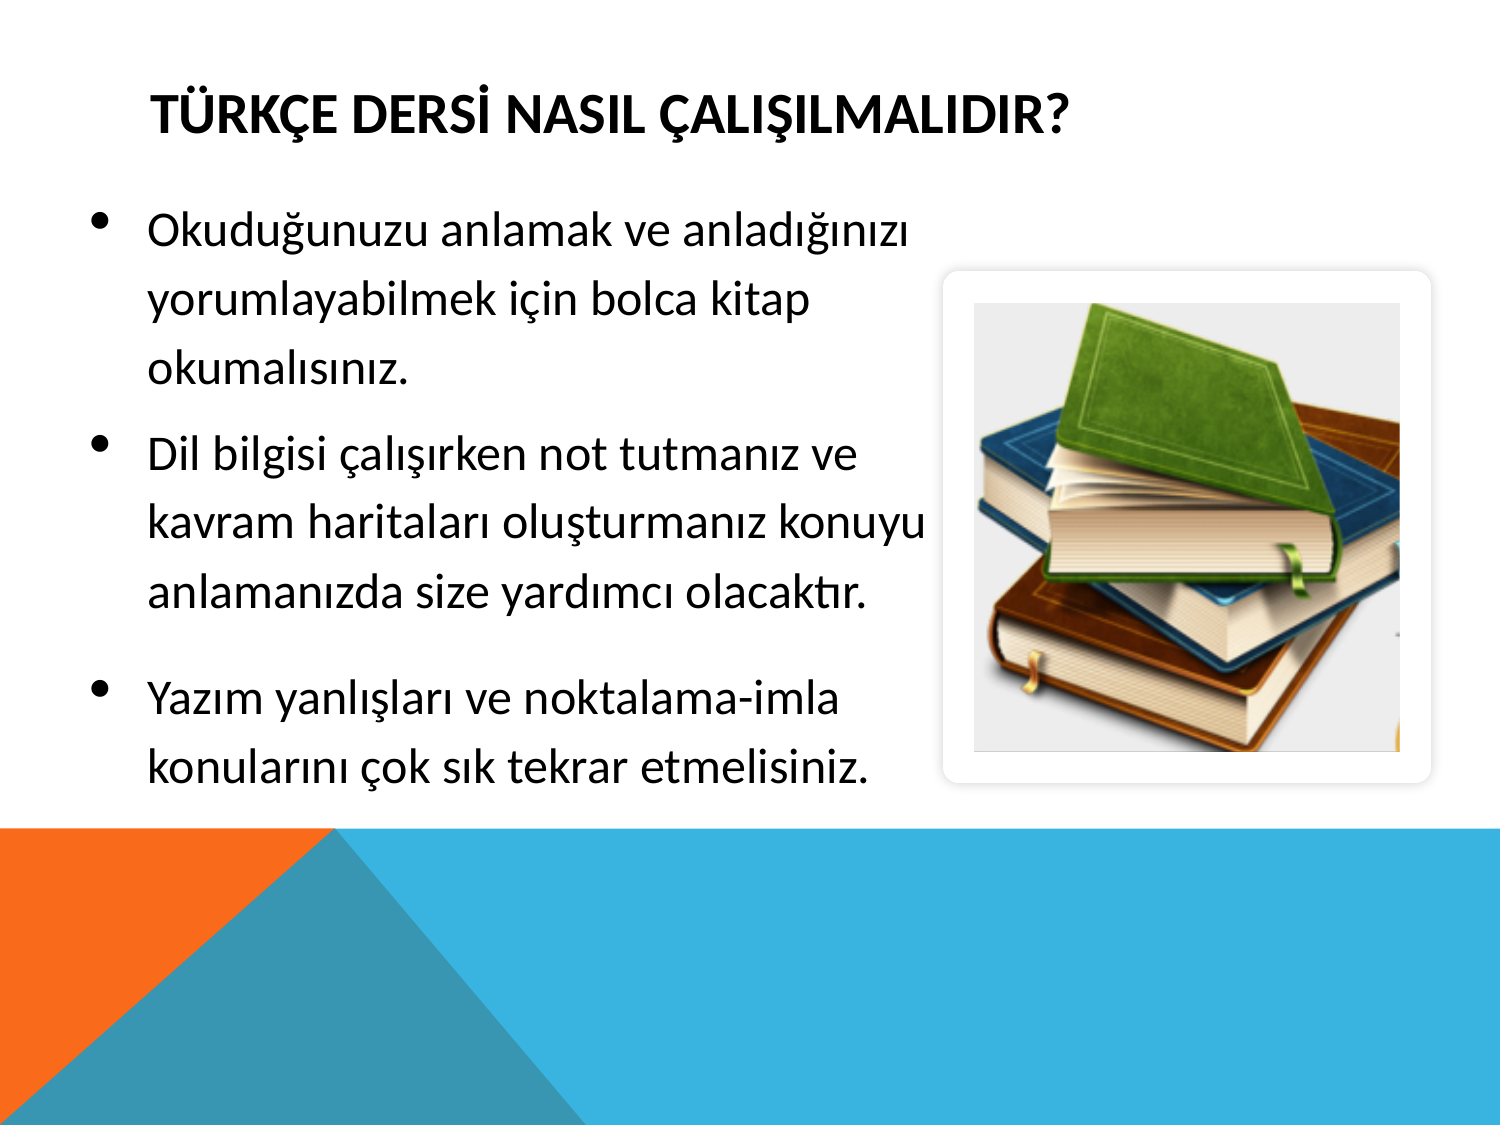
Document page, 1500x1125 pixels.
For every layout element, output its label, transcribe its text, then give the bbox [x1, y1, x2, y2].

list Okuduğunuzu anlamak ve anladığınızı yorumlayabilmek için bolca kitap okumalısınız. Dil bilgisi çalışırken not tutmanız ve kavram haritaları oluşturmanız konuyu anlamanızda size yardımcı olacaktır. Yazım yanlışları ve noktalama-imla konularını çok sık tekrar etmelisiniz. [76, 179, 1022, 835]
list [974, 302, 1400, 752]
title TÜRKÇE DERSİ NASIL ÇALIŞILMALIDIR? [135, 60, 1369, 150]
